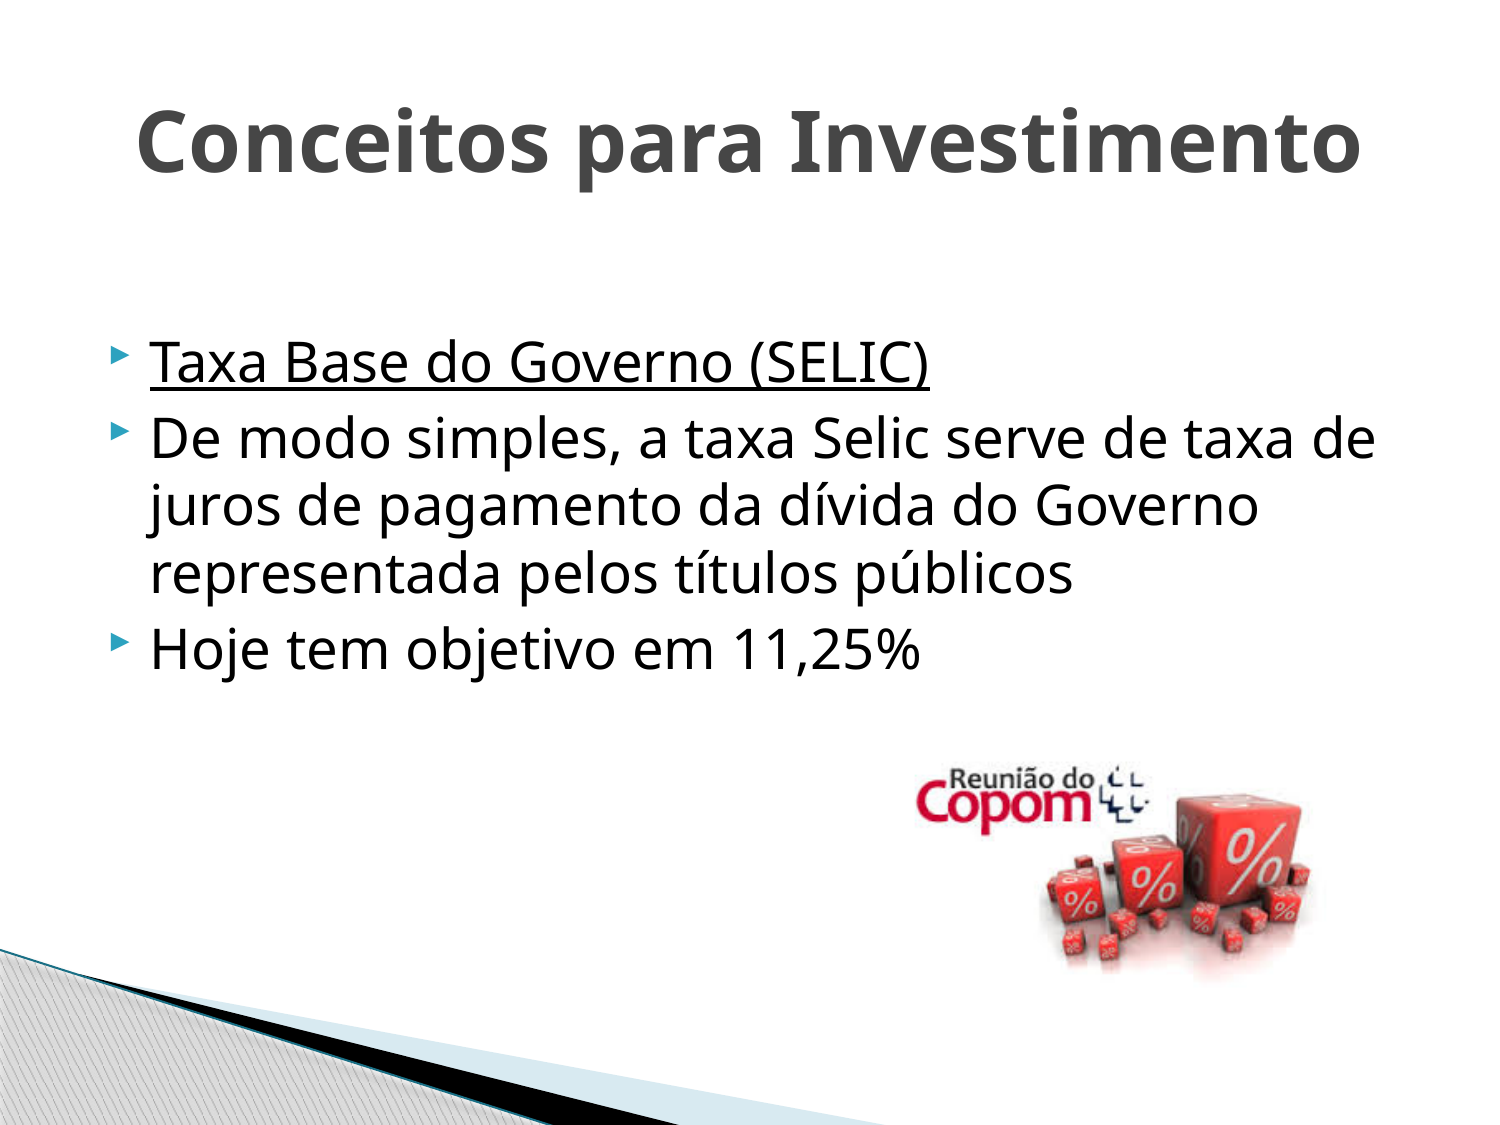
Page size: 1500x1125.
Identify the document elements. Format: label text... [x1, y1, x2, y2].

title Conceitos para Investimento [75, 45, 1425, 233]
picture [902, 722, 1328, 1001]
list Taxa Base do Governo (SELIC) De modo simples, a taxa Selic serve de taxa de juros de pagamento da dívida do Governo representada pelos títulos públicos Hoje tem objetivo em 11,25% [75, 243, 1425, 986]
